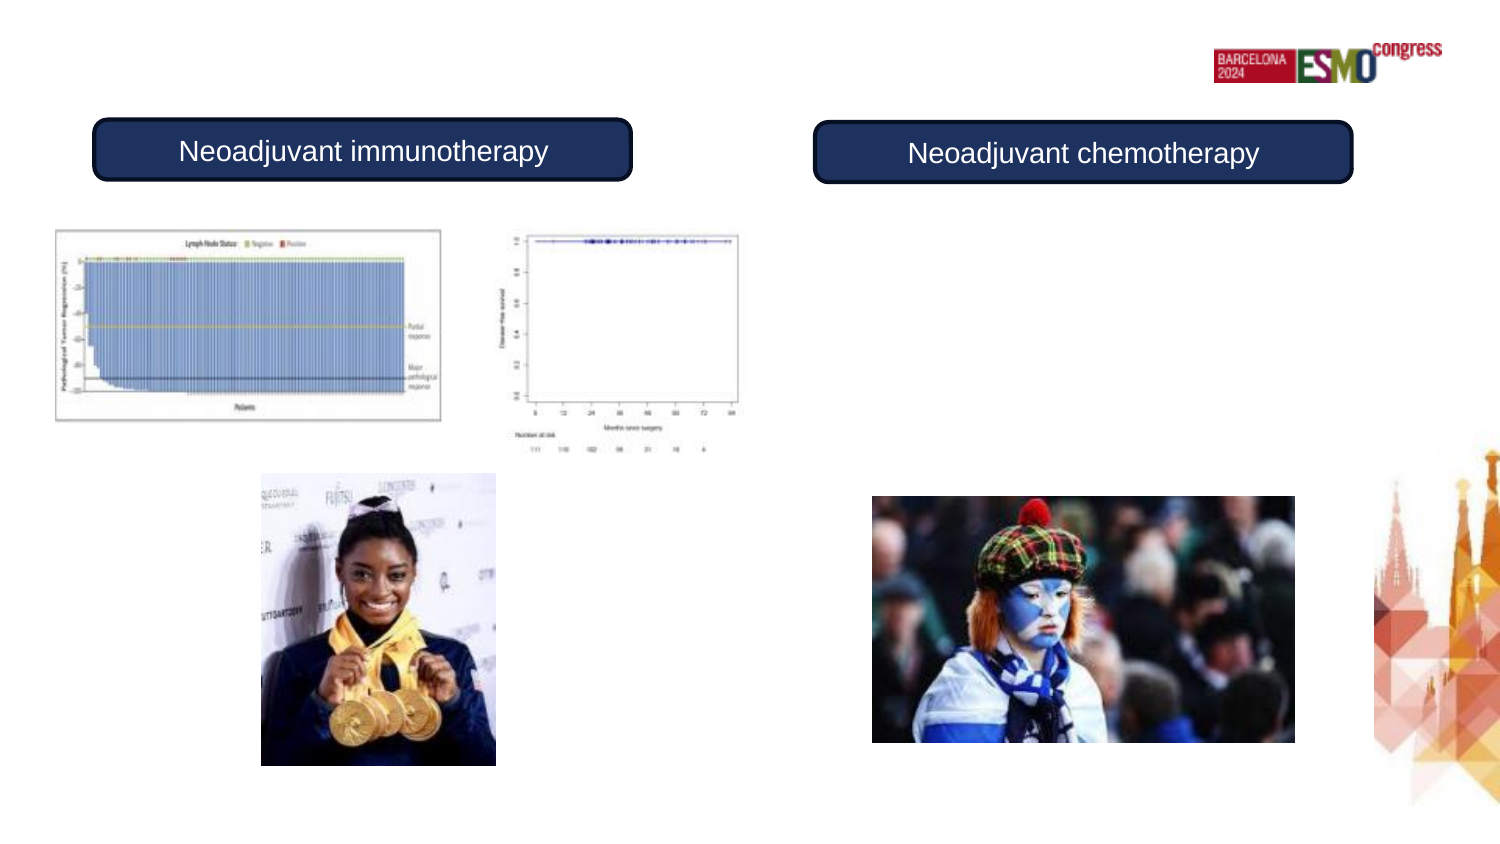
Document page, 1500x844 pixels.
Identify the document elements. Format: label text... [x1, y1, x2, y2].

picture [495, 228, 750, 458]
picture [872, 496, 1295, 743]
picture [261, 473, 496, 766]
text_box Neoadjuvant immunotherapy [94, 119, 631, 180]
picture [1214, 43, 1442, 83]
picture [1374, 431, 1500, 806]
text_box Neoadjuvant chemotherapy [815, 122, 1352, 183]
picture [55, 228, 443, 424]
